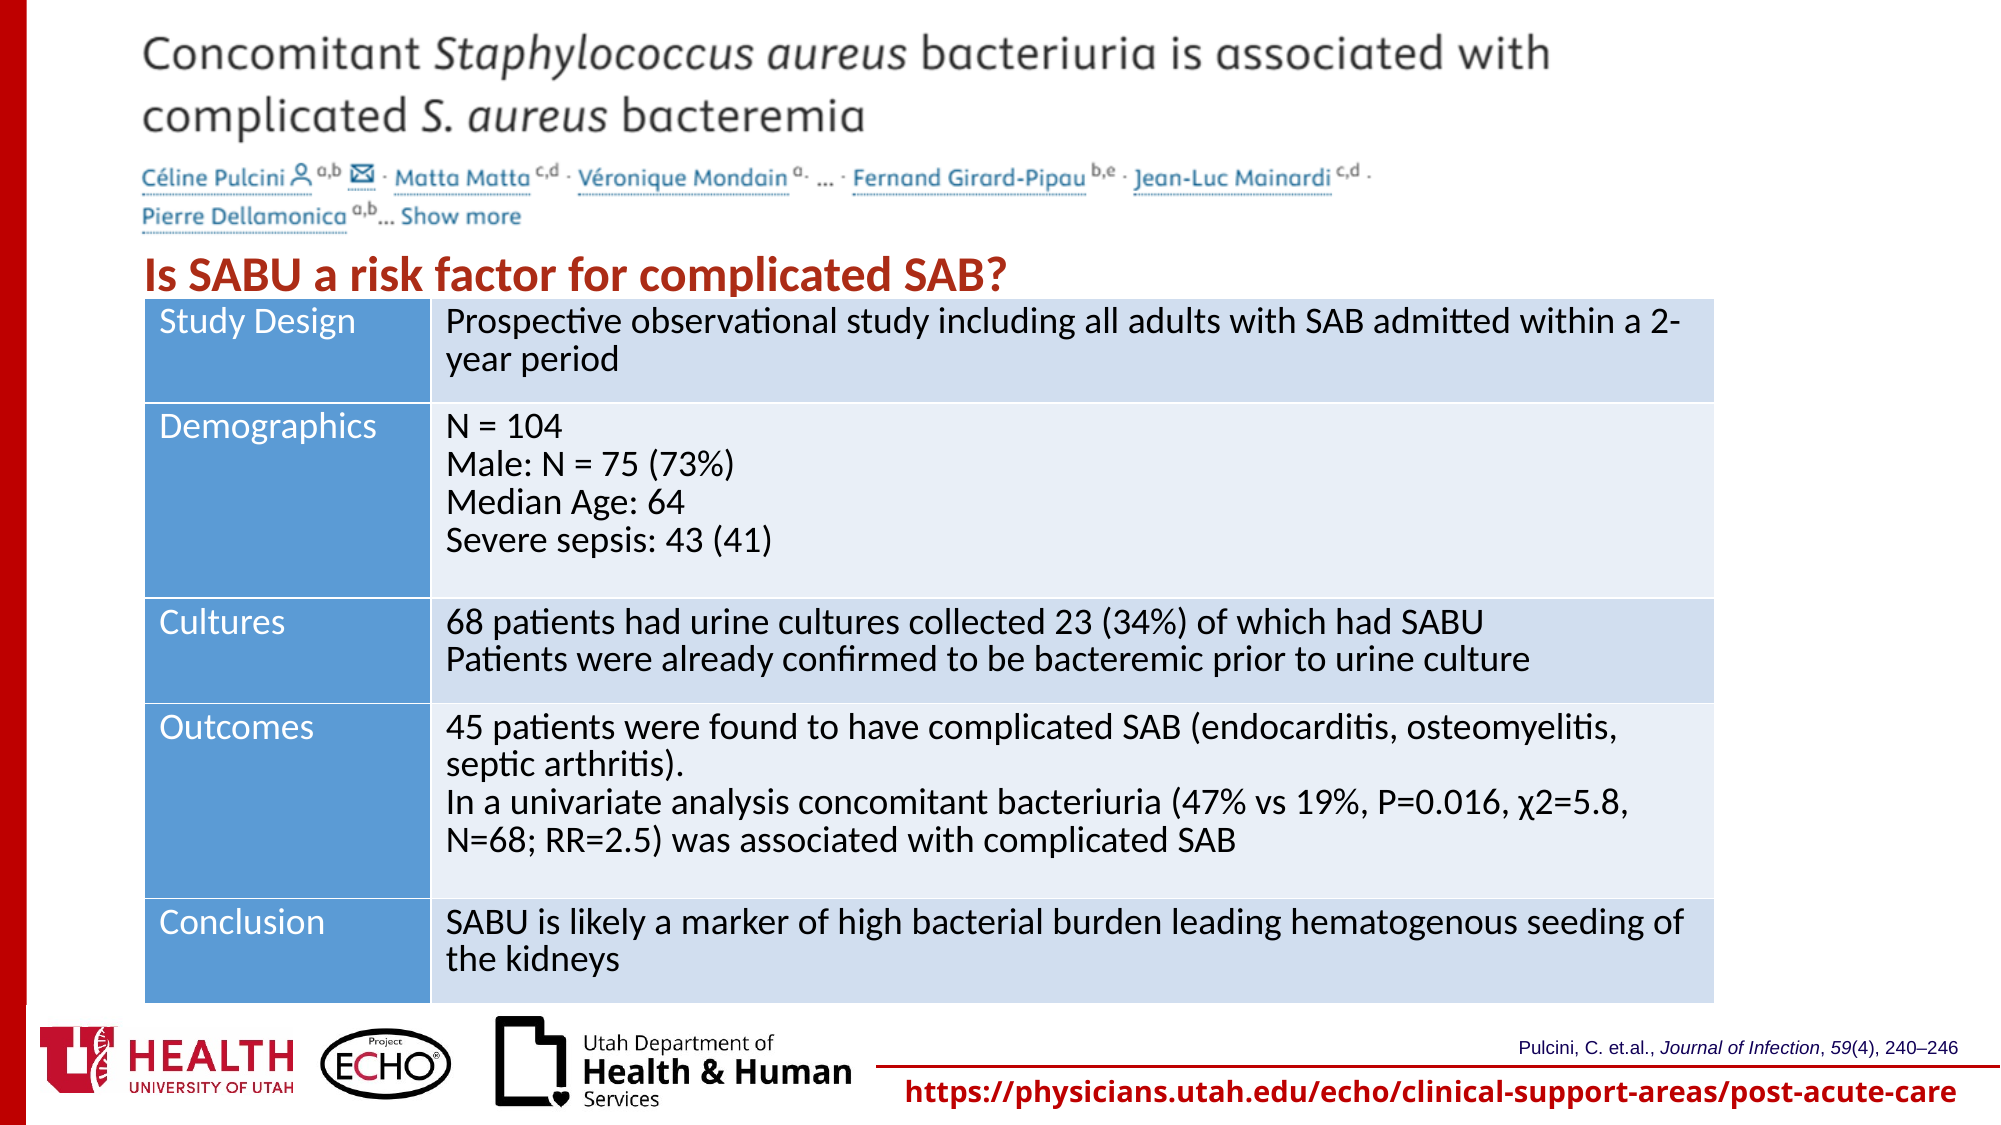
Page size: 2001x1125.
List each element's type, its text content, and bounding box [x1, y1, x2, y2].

table_cell Cultures [145, 599, 430, 703]
table_cell SABU is likely a marker of high bacterial burden leading hematogenous seeding of the kidneys [432, 899, 1714, 1003]
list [40, 1027, 293, 1094]
table_header Prospective observational study including all adults with SAB admitted within a 2-year period [432, 299, 1714, 402]
text_box https://physicians.utah.edu/echo/clinical-support-areas/post-acute-care [889, 1067, 1974, 1116]
picture [112, 26, 1782, 245]
table_cell 68 patients had urine cultures collected 23 (34%) of which had SABU Patients were already confirmed to be bacteremic prior to urine culture [432, 599, 1714, 703]
table_cell Demographics [145, 404, 430, 597]
text_box Is SABU a risk factor for complicated SAB? [129, 245, 1257, 355]
table_cell Outcomes [145, 704, 430, 898]
text_box Pulcini, C. et.al., Journal of Infection, 59(4), 240–246 [1503, 1028, 2000, 1066]
table_cell 45 patients were found to have complicated SAB (endocarditis, osteomyelitis, septic arthritis). In a univariate analysis concomitant bacteriuria (47% vs 19%, P=0.016, χ2=5.8, N=68; RR=2.5) was associated with complicated SAB [432, 704, 1714, 898]
table_cell N = 104 Male: N = 75 (73%) Median Age: 64 Severe sepsis: 43 (41) [432, 404, 1714, 597]
table_header Study Design [145, 299, 430, 402]
picture [26, 1005, 876, 1125]
text_box [0, 0, 28, 1125]
table_cell Conclusion [145, 899, 430, 1003]
